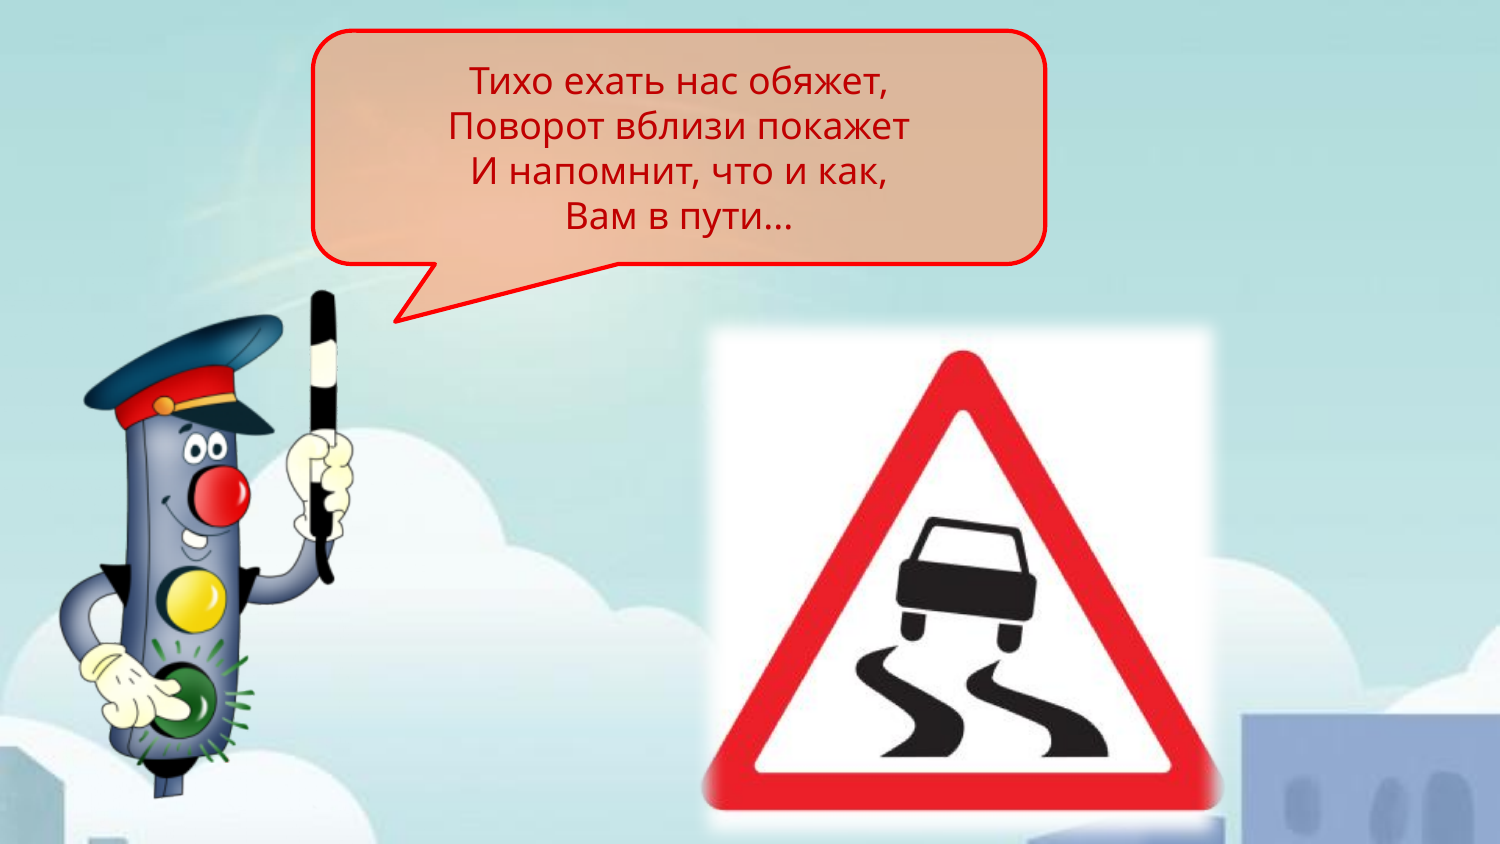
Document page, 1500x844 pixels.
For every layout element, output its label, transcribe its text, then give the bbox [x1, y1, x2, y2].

text_box Тихо ехать нас обяжет, Поворот вблизи покажет И напомнит, что и как, Вам в пути... [310, 28, 1048, 316]
picture [0, 0, 1500, 844]
